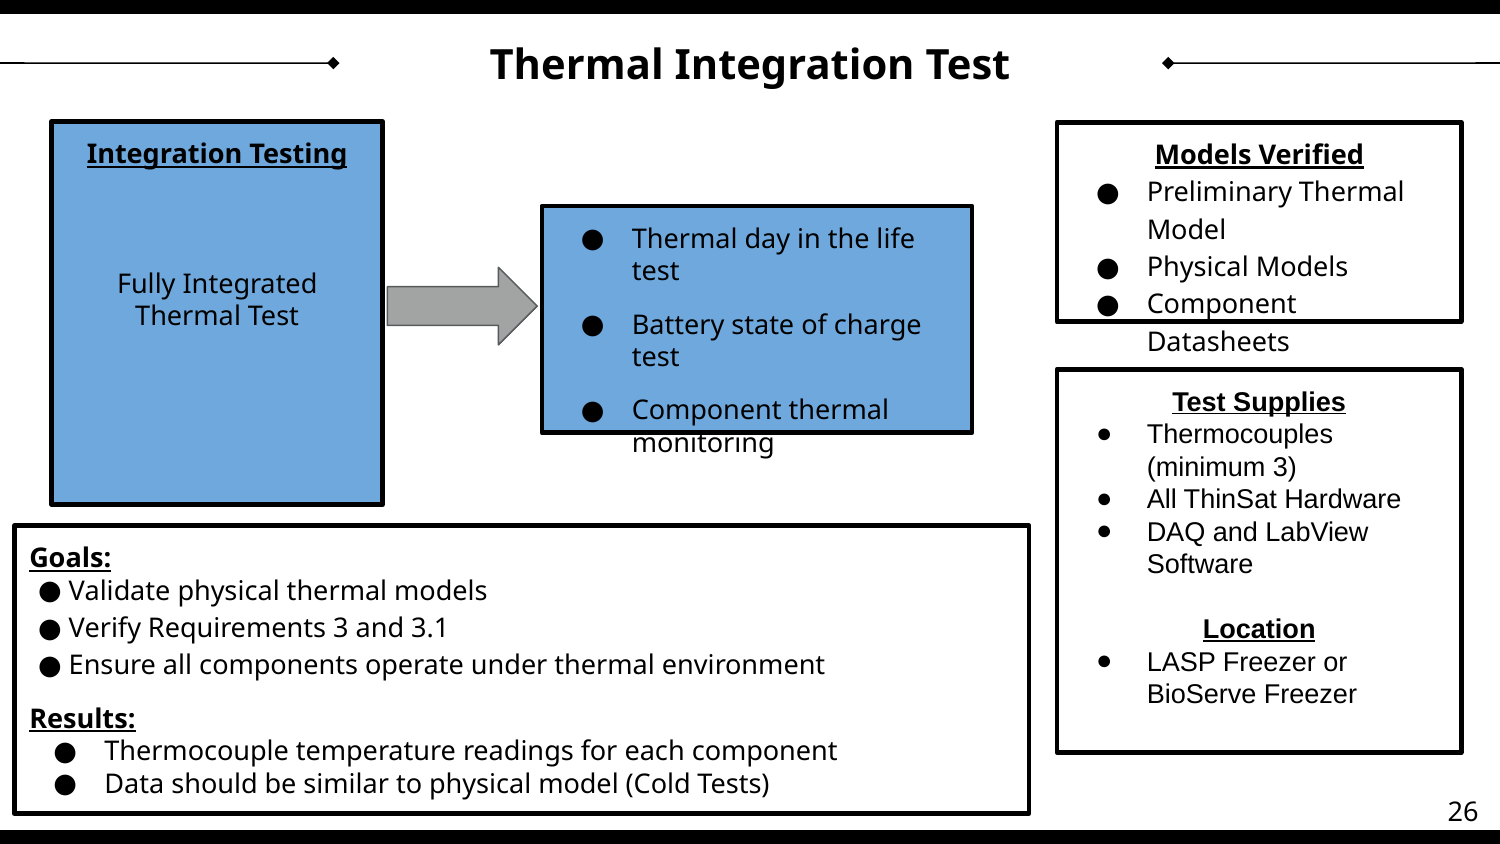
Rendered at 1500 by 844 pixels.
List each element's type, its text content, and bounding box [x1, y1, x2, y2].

text_box Integration Testing Fully Integrated Thermal Test [51, 121, 383, 505]
text_box [0, 0, 1500, 12]
title Thermal Integration Test [332, 25, 1168, 101]
text_box Models Verified Preliminary Thermal Model Physical Models Component Datasheets [1056, 122, 1462, 322]
slide_number 26 [1403, 779, 1494, 844]
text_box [387, 205, 973, 433]
text_box Goals: Validate physical thermal models Verify Requirements 3 and 3.1 Ensure all components operate under thermal environment Results: Thermocouple temperature readings for each component Data should be similar to physical model (Cold Tests) [14, 525, 1029, 814]
text_box Test Supplies Thermocouples (minimum 3) All ThinSat Hardware DAQ and LabView Software Location LASP Freezer or BioServe Freezer [1056, 369, 1462, 753]
